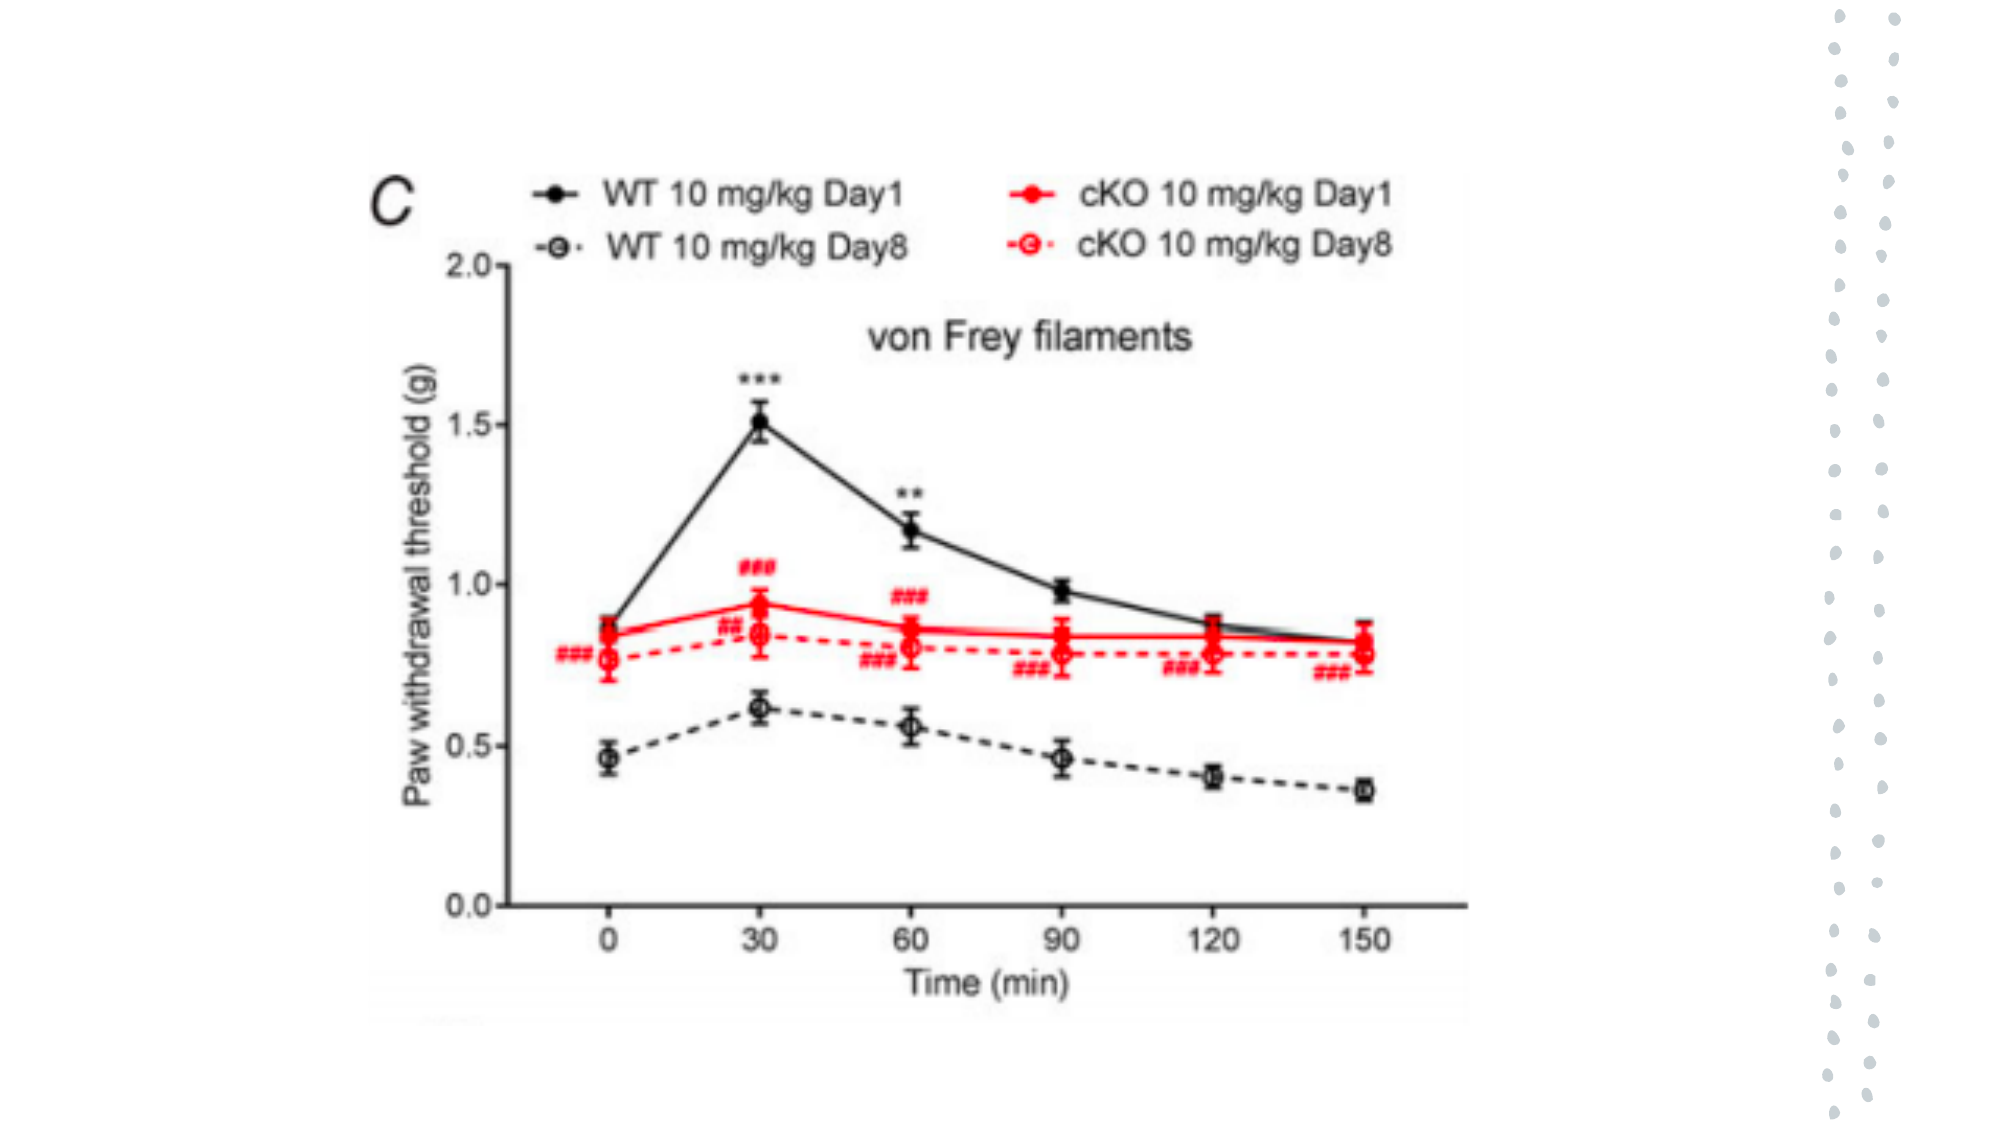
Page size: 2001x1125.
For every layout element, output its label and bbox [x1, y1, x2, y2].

list [368, 132, 1535, 1026]
